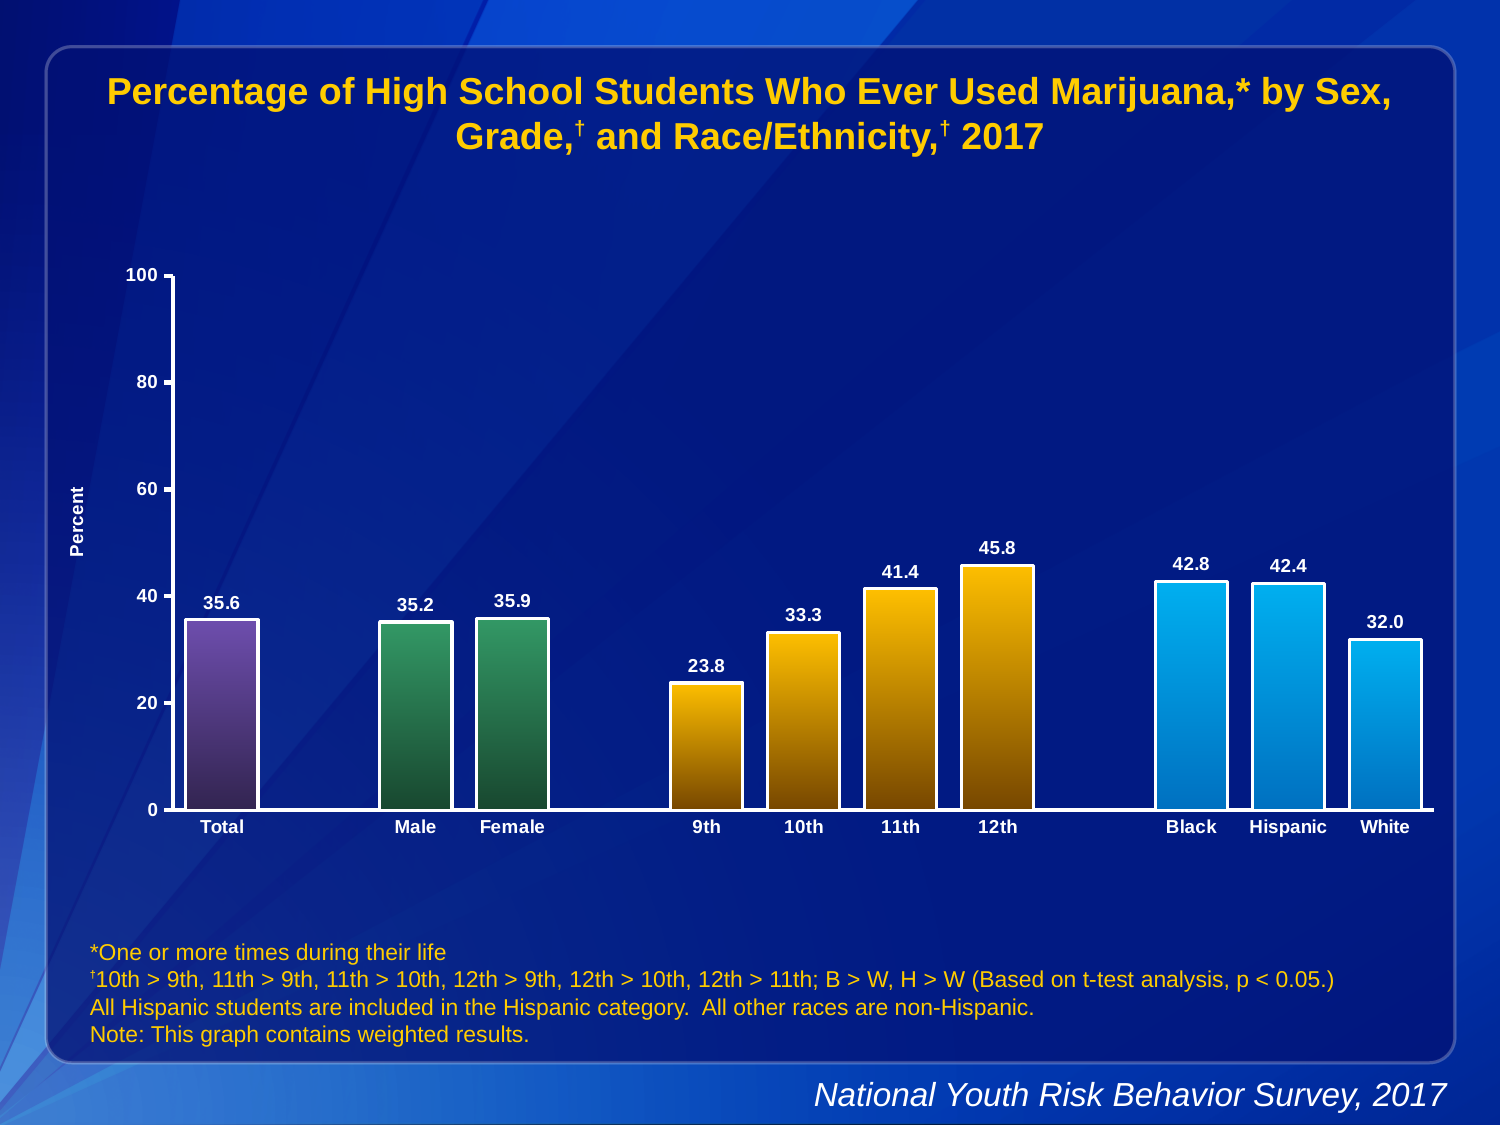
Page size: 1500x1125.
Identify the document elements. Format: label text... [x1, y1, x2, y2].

text_box Percentage of High School Students Who Ever Used Marijuana,* by Sex, Grade,† and Race/Ethnicity,† 2017 [74, 59, 1425, 165]
text_box *One or more times during their life †10th > 9th, 11th > 9th, 11th > 10th, 12th > 9th, 12th > 10th, 12th > 11th; B > W, H > W (Based on t-test analysis, p < 0.05.) All Hispanic students are included in the Hispanic category. All other races are non-Hispanic. Note: This graph contains weighted results. [74, 930, 1425, 1055]
picture [0, 0, 1500, 1125]
chart [37, 252, 1463, 851]
text_box National Youth Risk Behavior Survey, 2017 [637, 1065, 1463, 1125]
